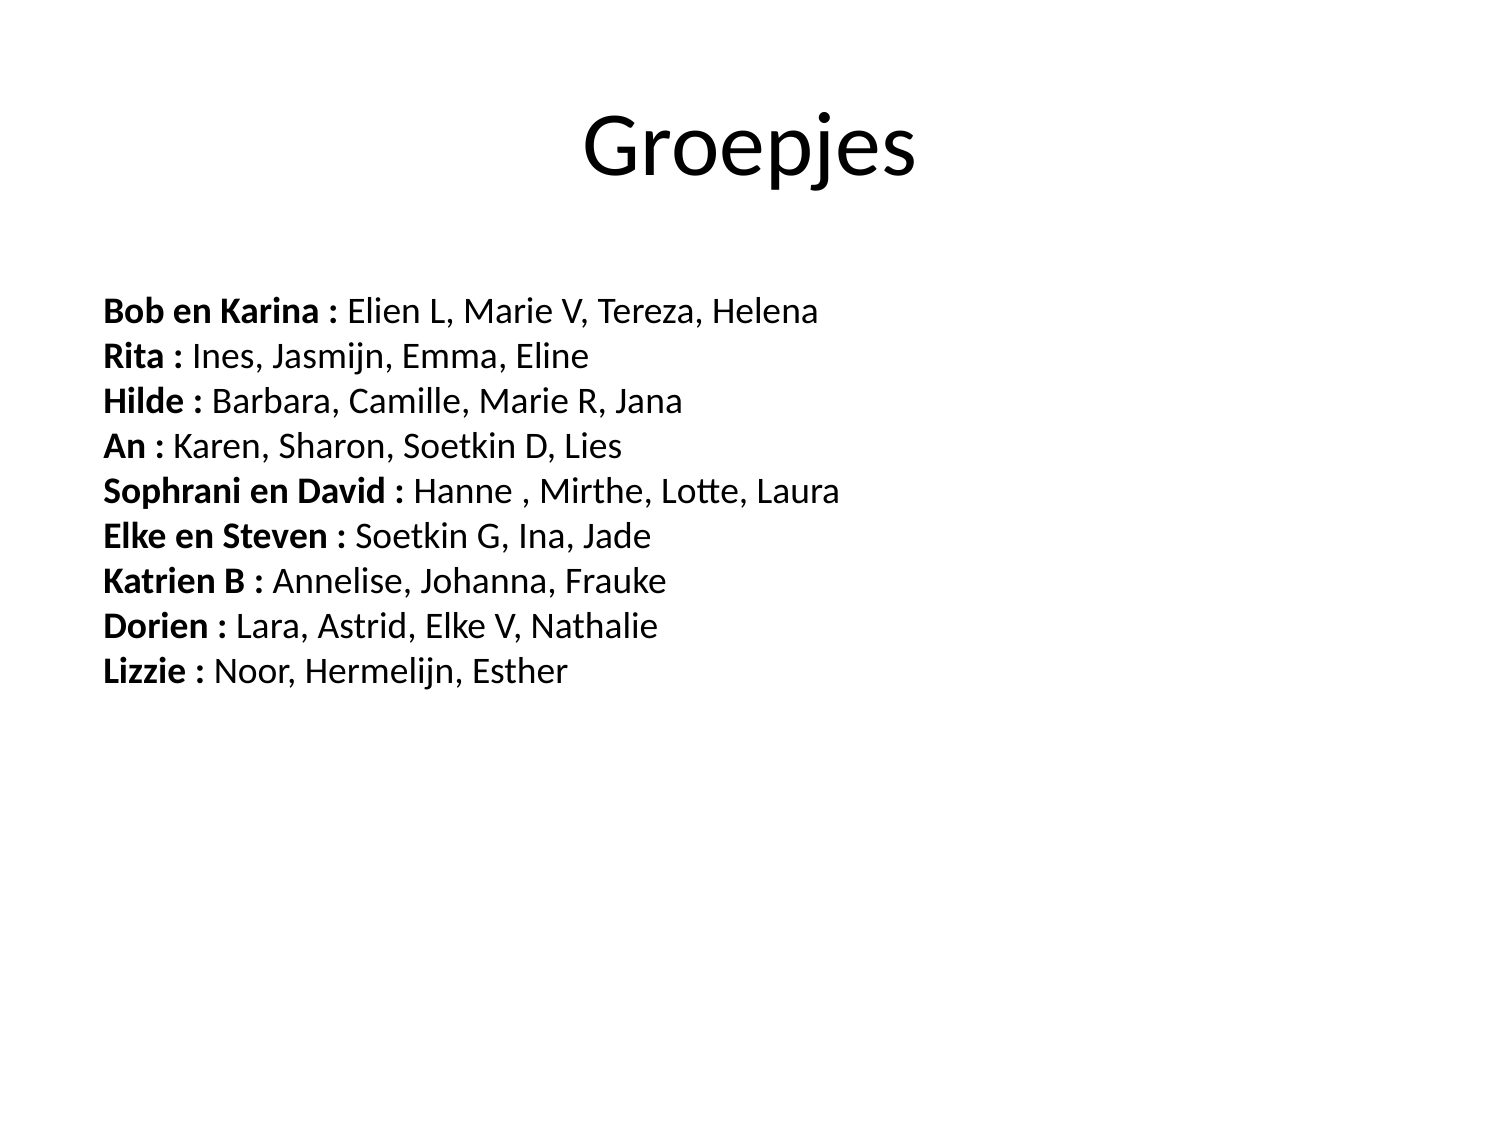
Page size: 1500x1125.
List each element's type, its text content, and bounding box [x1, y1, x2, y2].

title Groepjes [75, 45, 1425, 233]
text_box Bob en Karina : Elien L, Marie V, Tereza, Helena Rita : Ines, Jasmijn, Emma, Eline Hilde : Barbara, Camille, Marie R, Jana An : Karen, Sharon, Soetkin D, Lies Sophrani en David : Hanne , Mirthe, Lotte, Laura Elke en Steven : Soetkin G, Ina, Jade Katrien B : Annelise, Johanna, Frauke Dorien : Lara, Astrid, Elke V, Nathalie Lizzie : Noor, Hermelijn, Esther [88, 278, 1436, 699]
